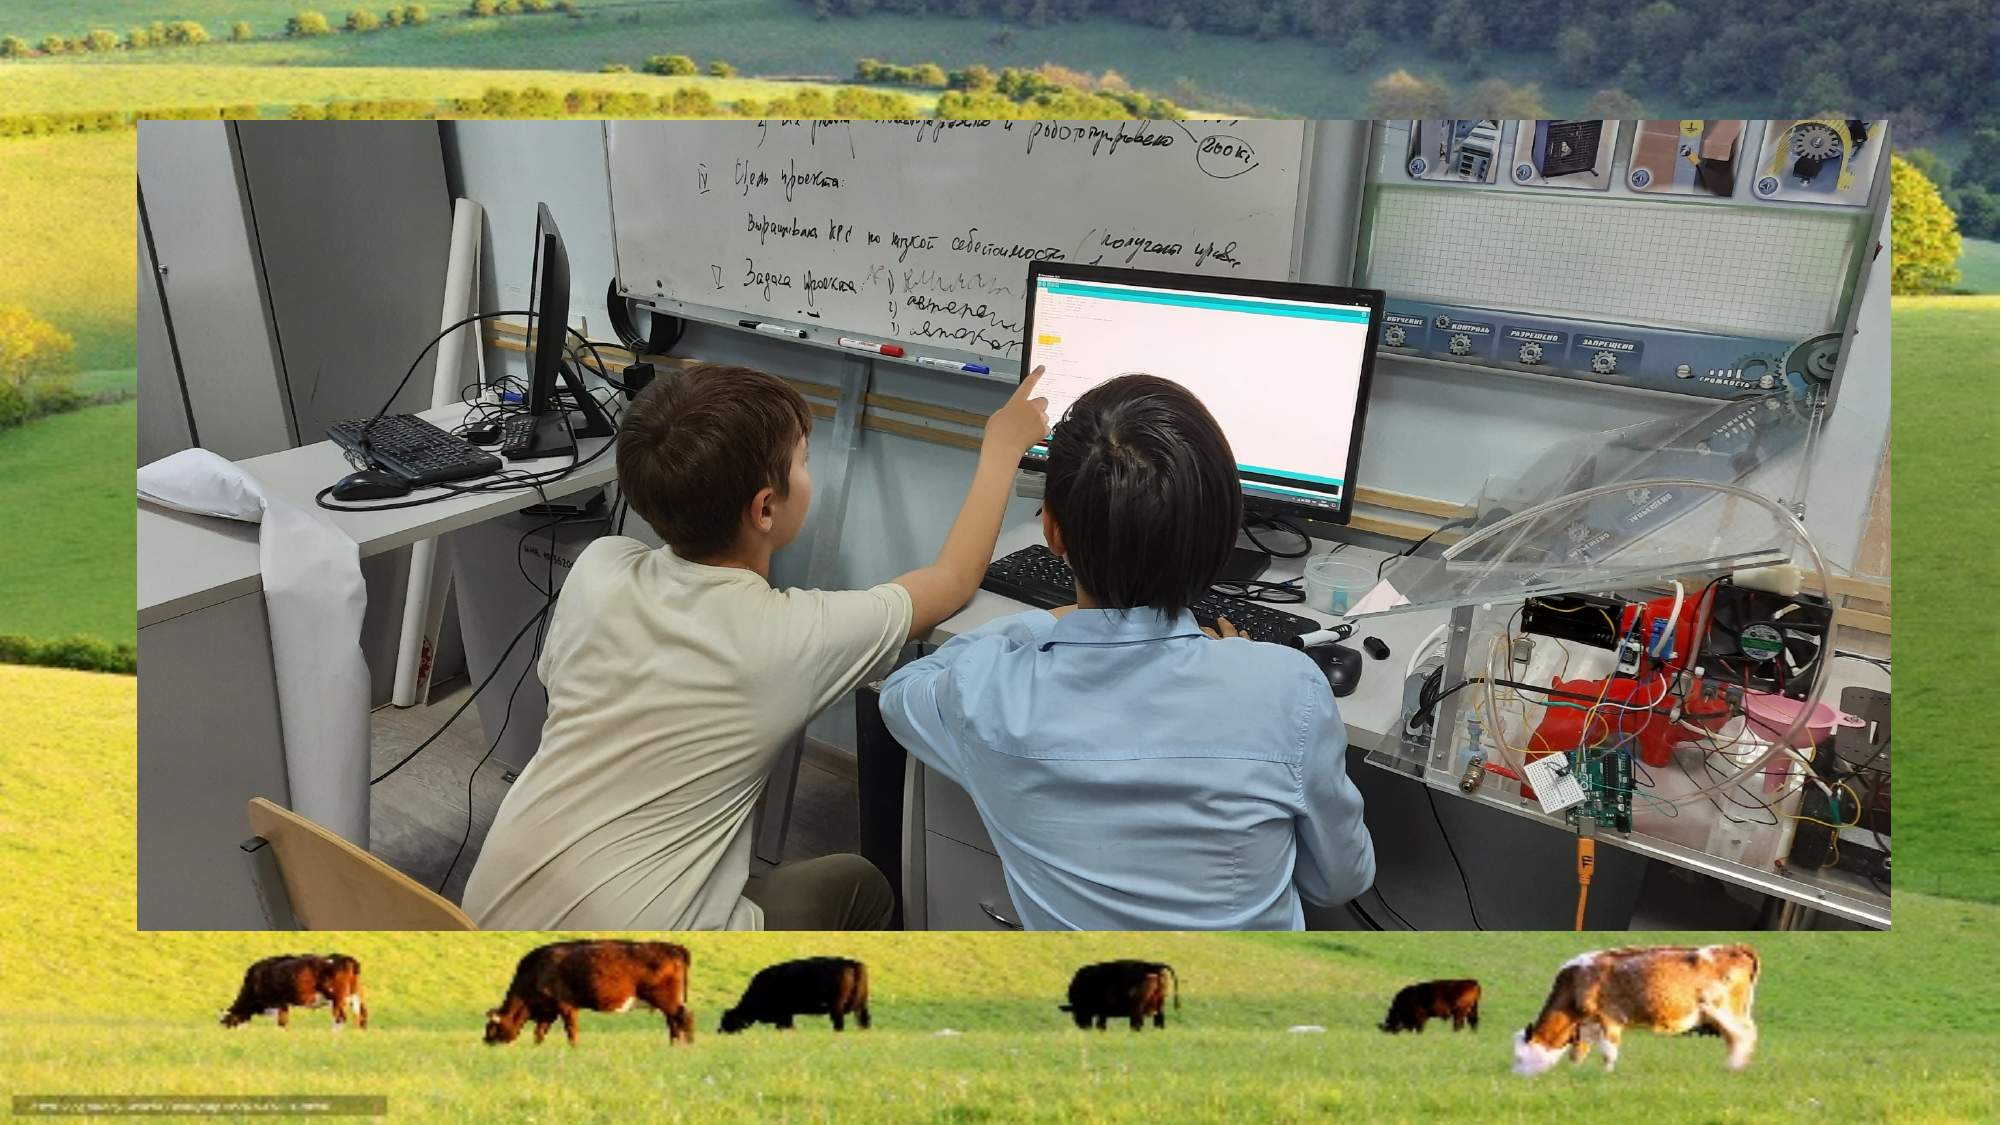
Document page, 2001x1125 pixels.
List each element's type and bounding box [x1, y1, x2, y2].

list [0, 0, 2000, 1125]
picture [137, 120, 1891, 931]
